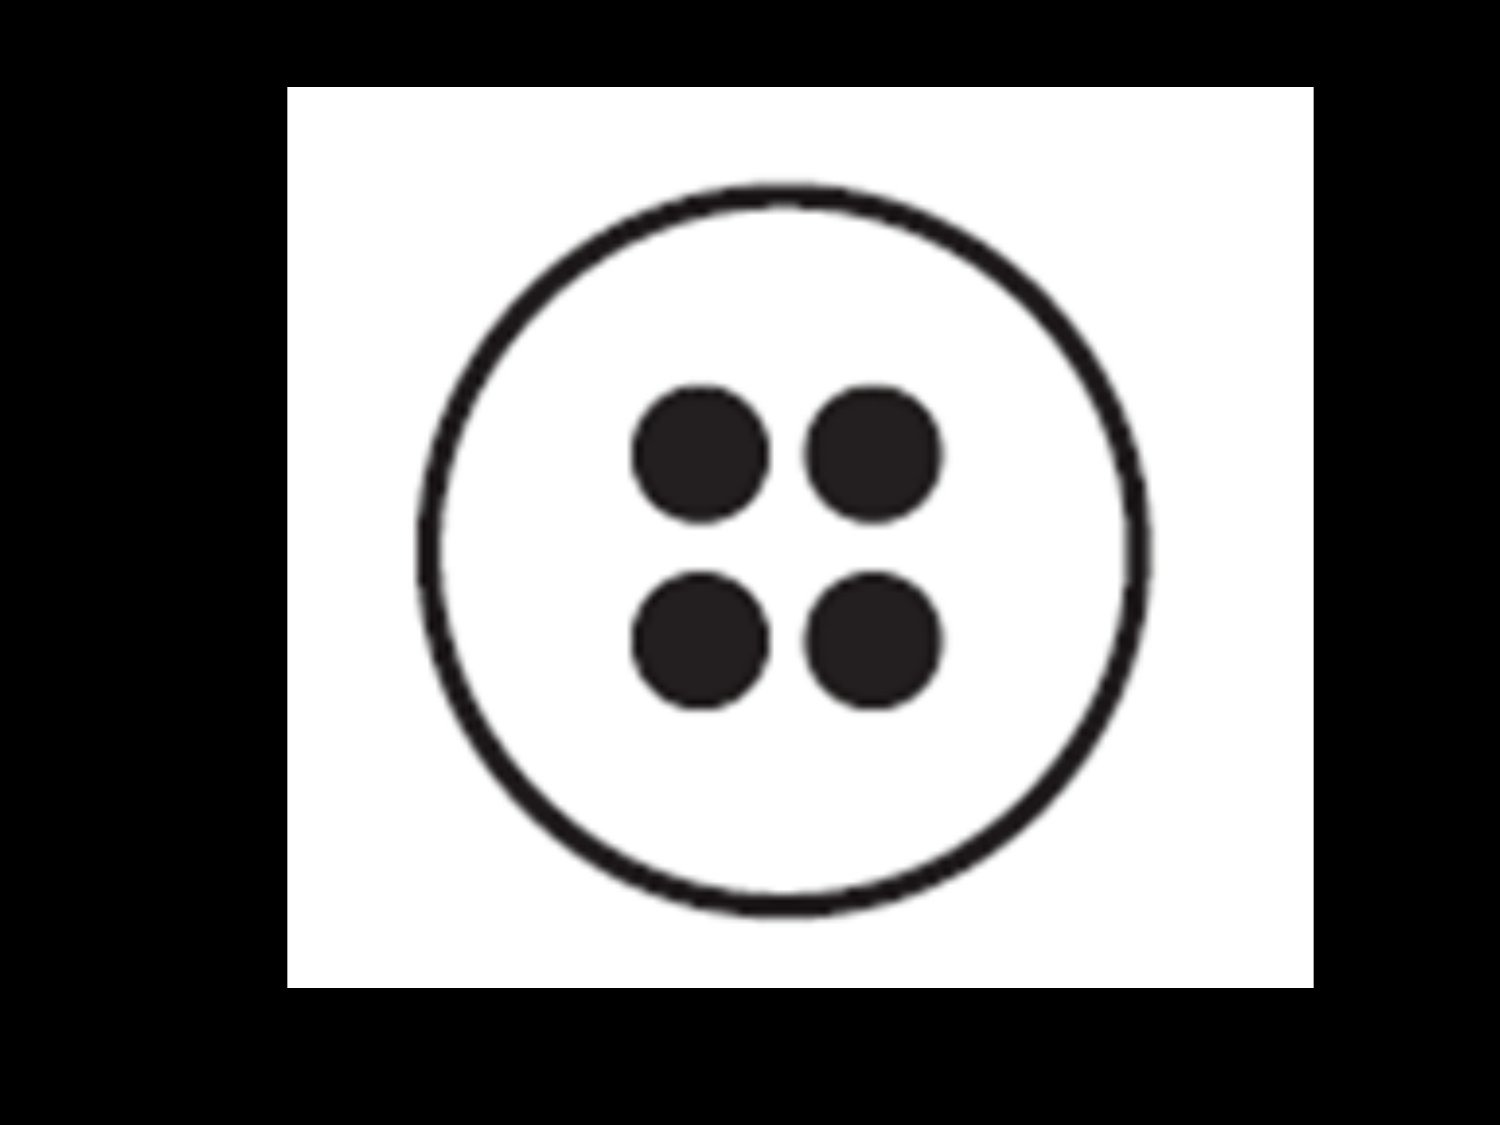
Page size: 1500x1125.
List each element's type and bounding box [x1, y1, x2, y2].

picture [287, 87, 1315, 989]
